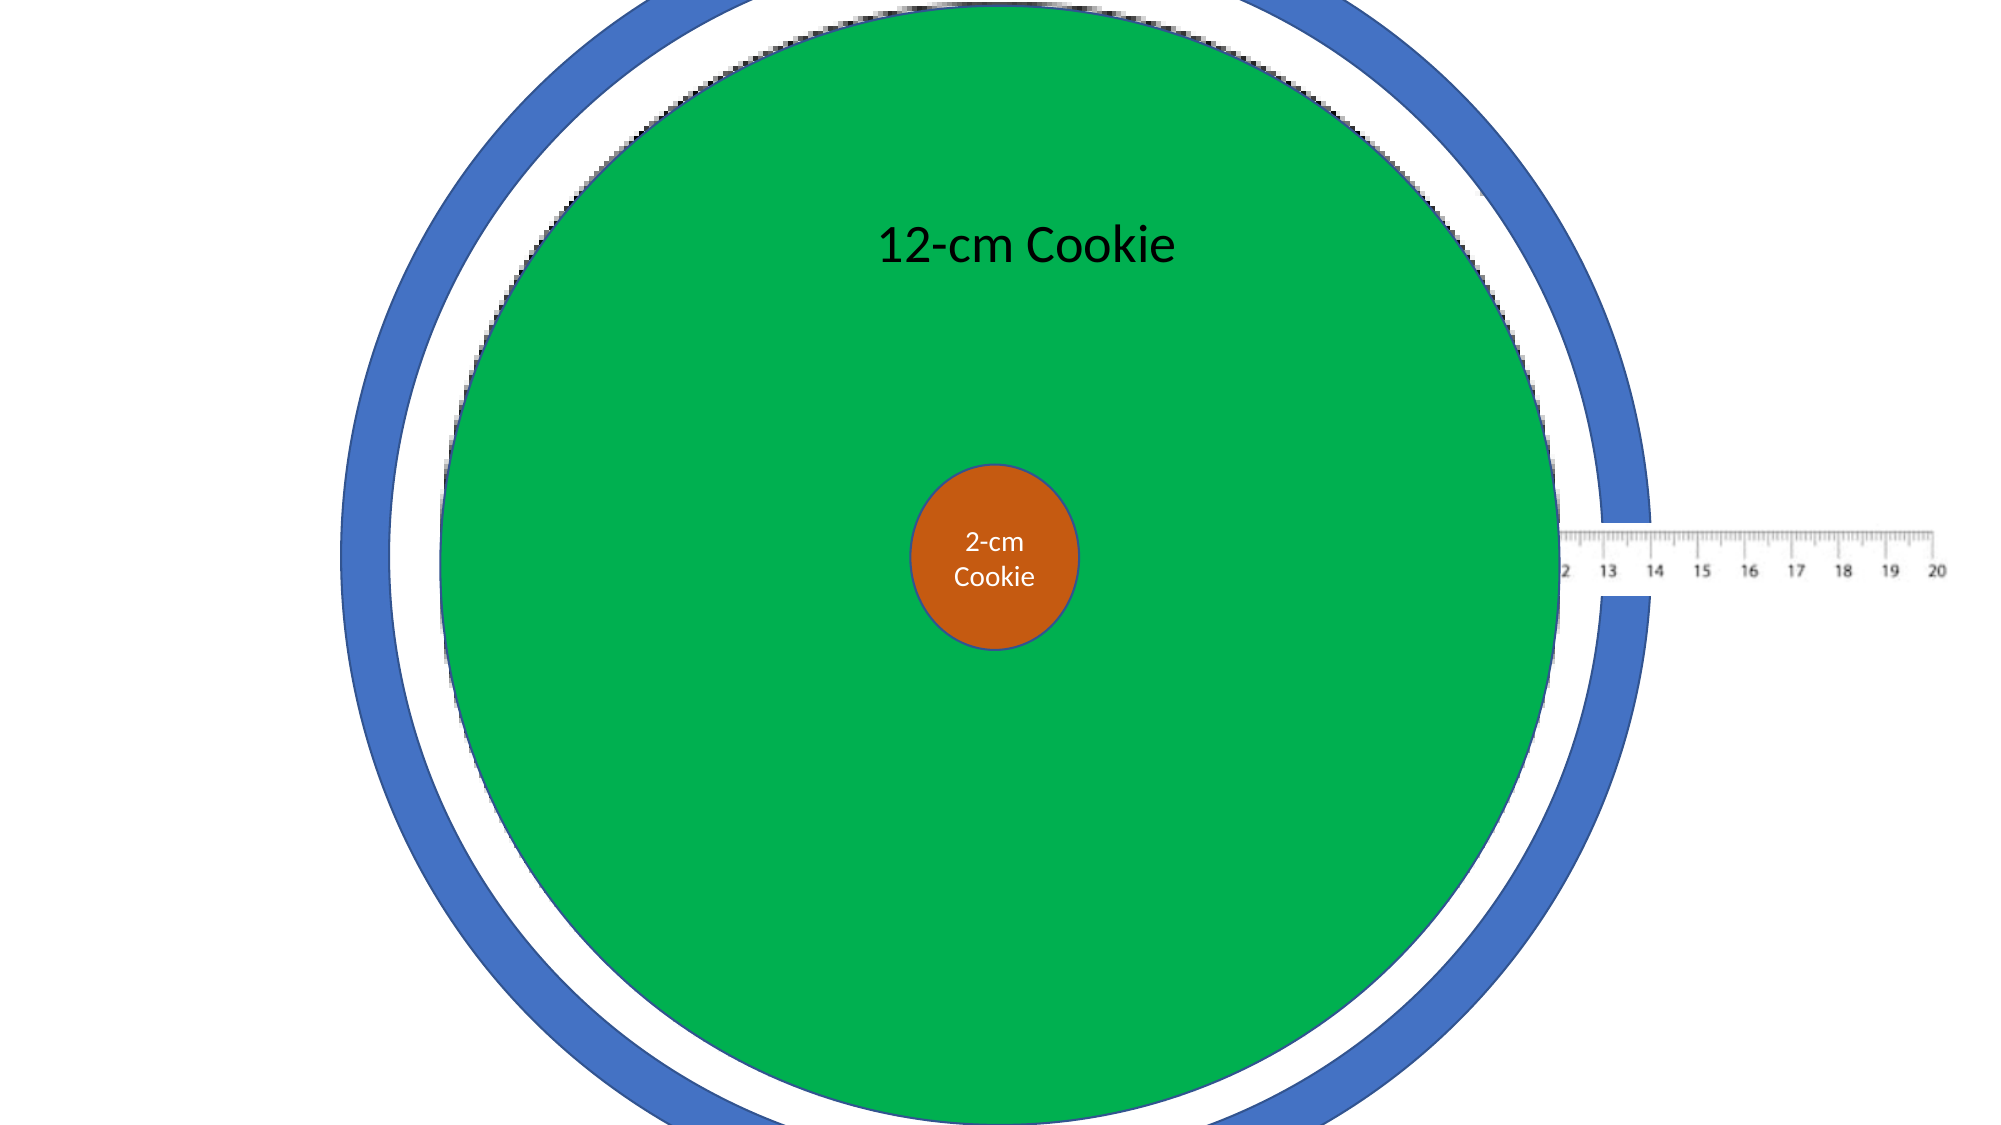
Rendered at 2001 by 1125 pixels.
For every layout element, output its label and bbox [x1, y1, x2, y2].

text_box [1560, 220, 1652, 523]
text_box [1560, 596, 1651, 892]
picture [440, 2, 1948, 1123]
text_box [340, 207, 440, 905]
